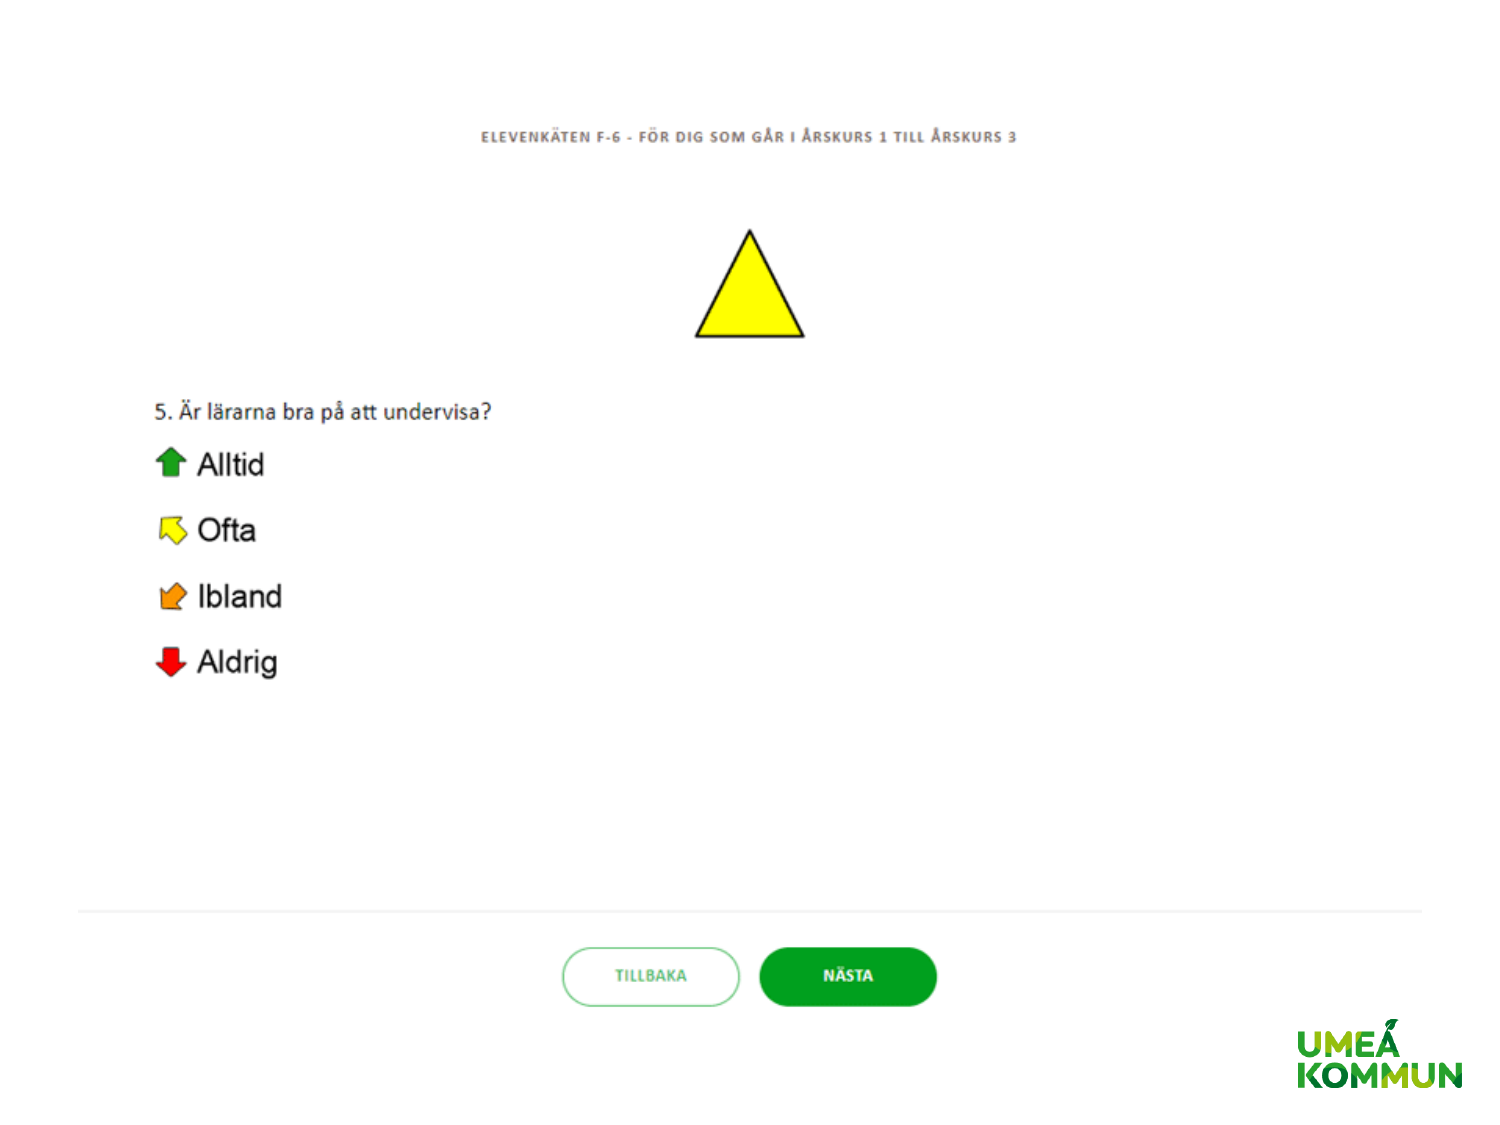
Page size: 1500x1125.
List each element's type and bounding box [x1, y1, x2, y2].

picture [1298, 1019, 1462, 1088]
picture [78, 107, 1422, 1018]
